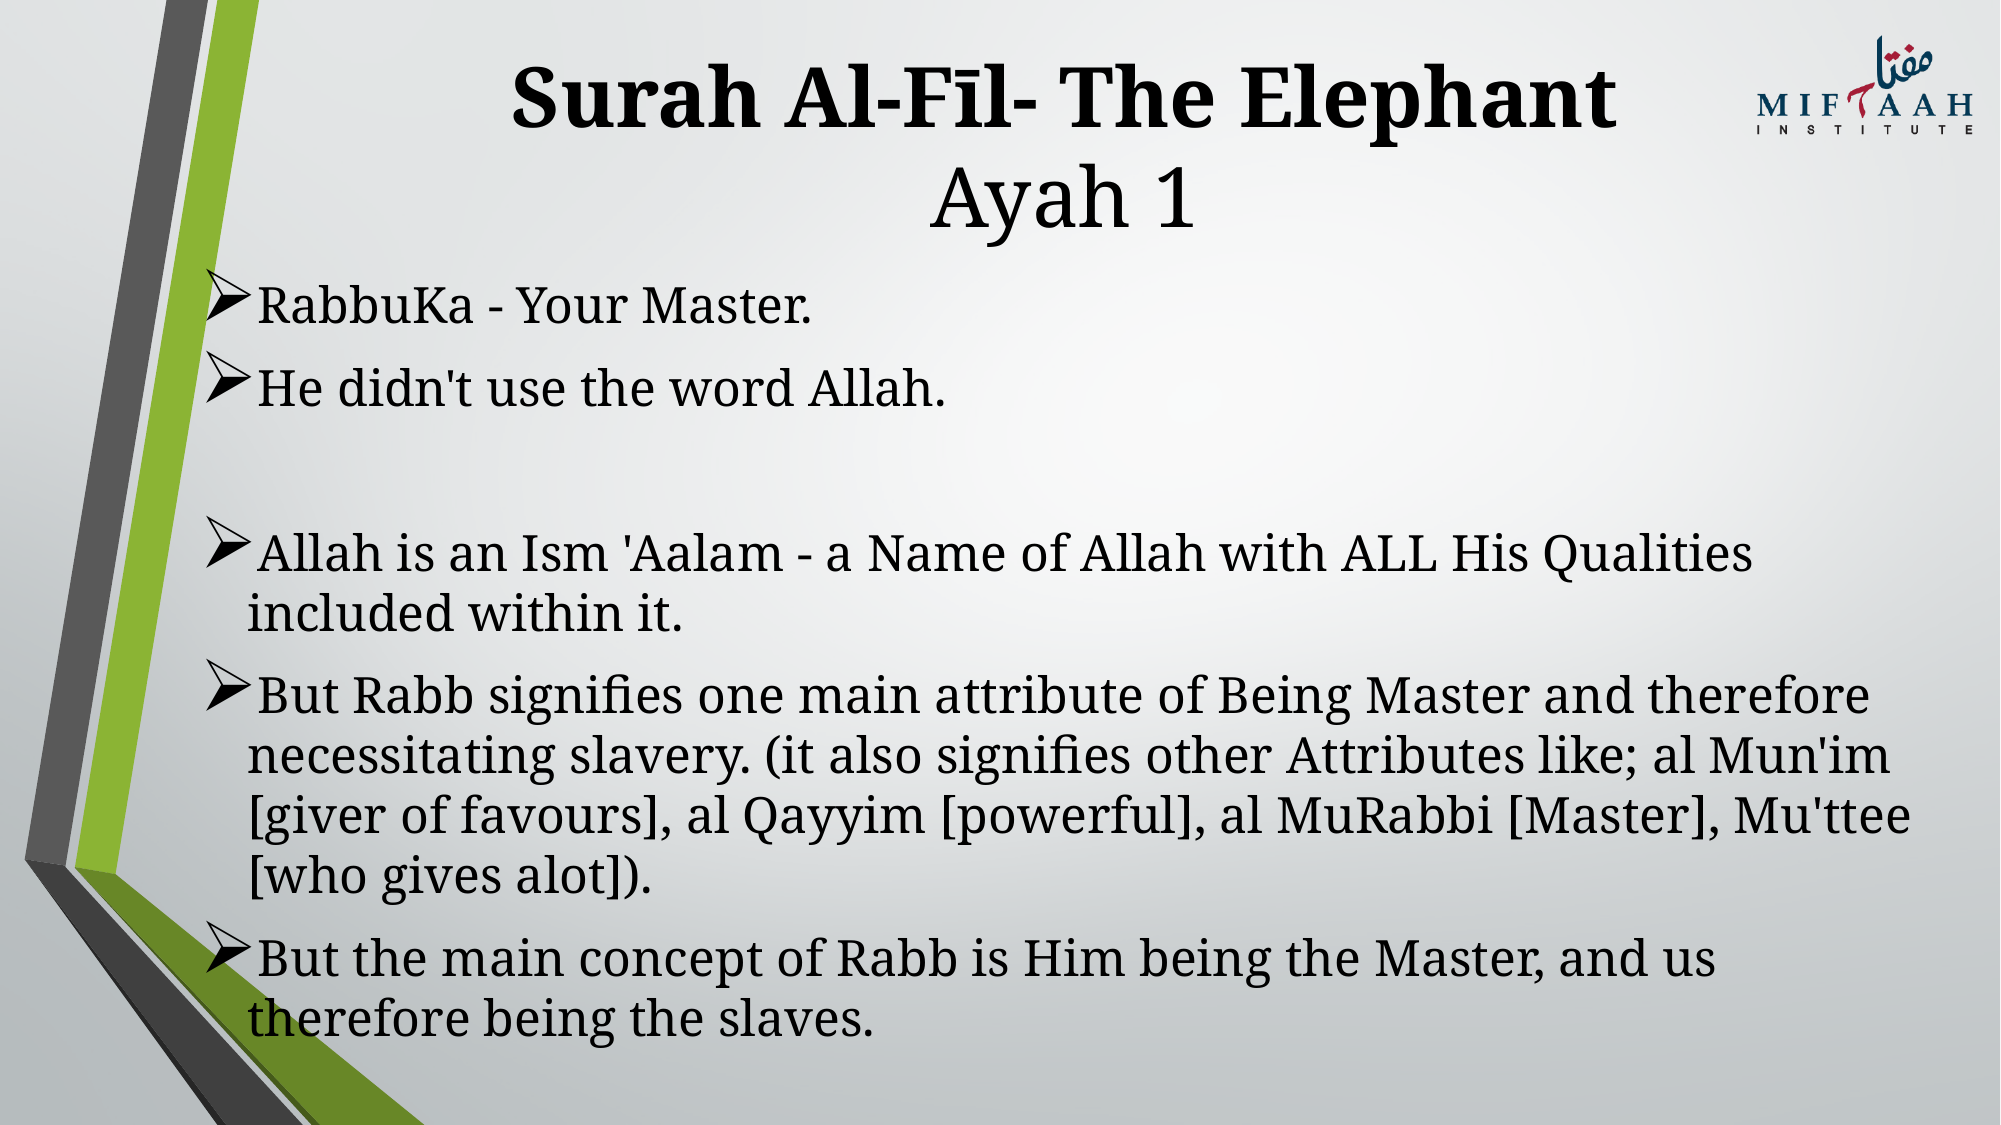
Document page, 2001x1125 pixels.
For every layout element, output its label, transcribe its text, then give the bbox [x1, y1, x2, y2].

title Surah Al-Fīl- The Elephant Ayah 1 [243, 0, 1887, 268]
list RabbuKa - Your Master. He didn't use the word Allah. Allah is an Ism 'Aalam - a Name of Allah with ALL His Qualities included within it. But Rabb signifies one main attribute of Being Master and therefore necessitating slavery. (it also signifies other Attributes like; al Mun'im [giver of favours], al Qayyim [powerful], al MuRabbi [Master], Mu'ttee [who gives alot]). But the main concept of Rabb is Him being the Master, and us therefore being the slaves. [185, 268, 1946, 1053]
picture [1729, 0, 2000, 170]
